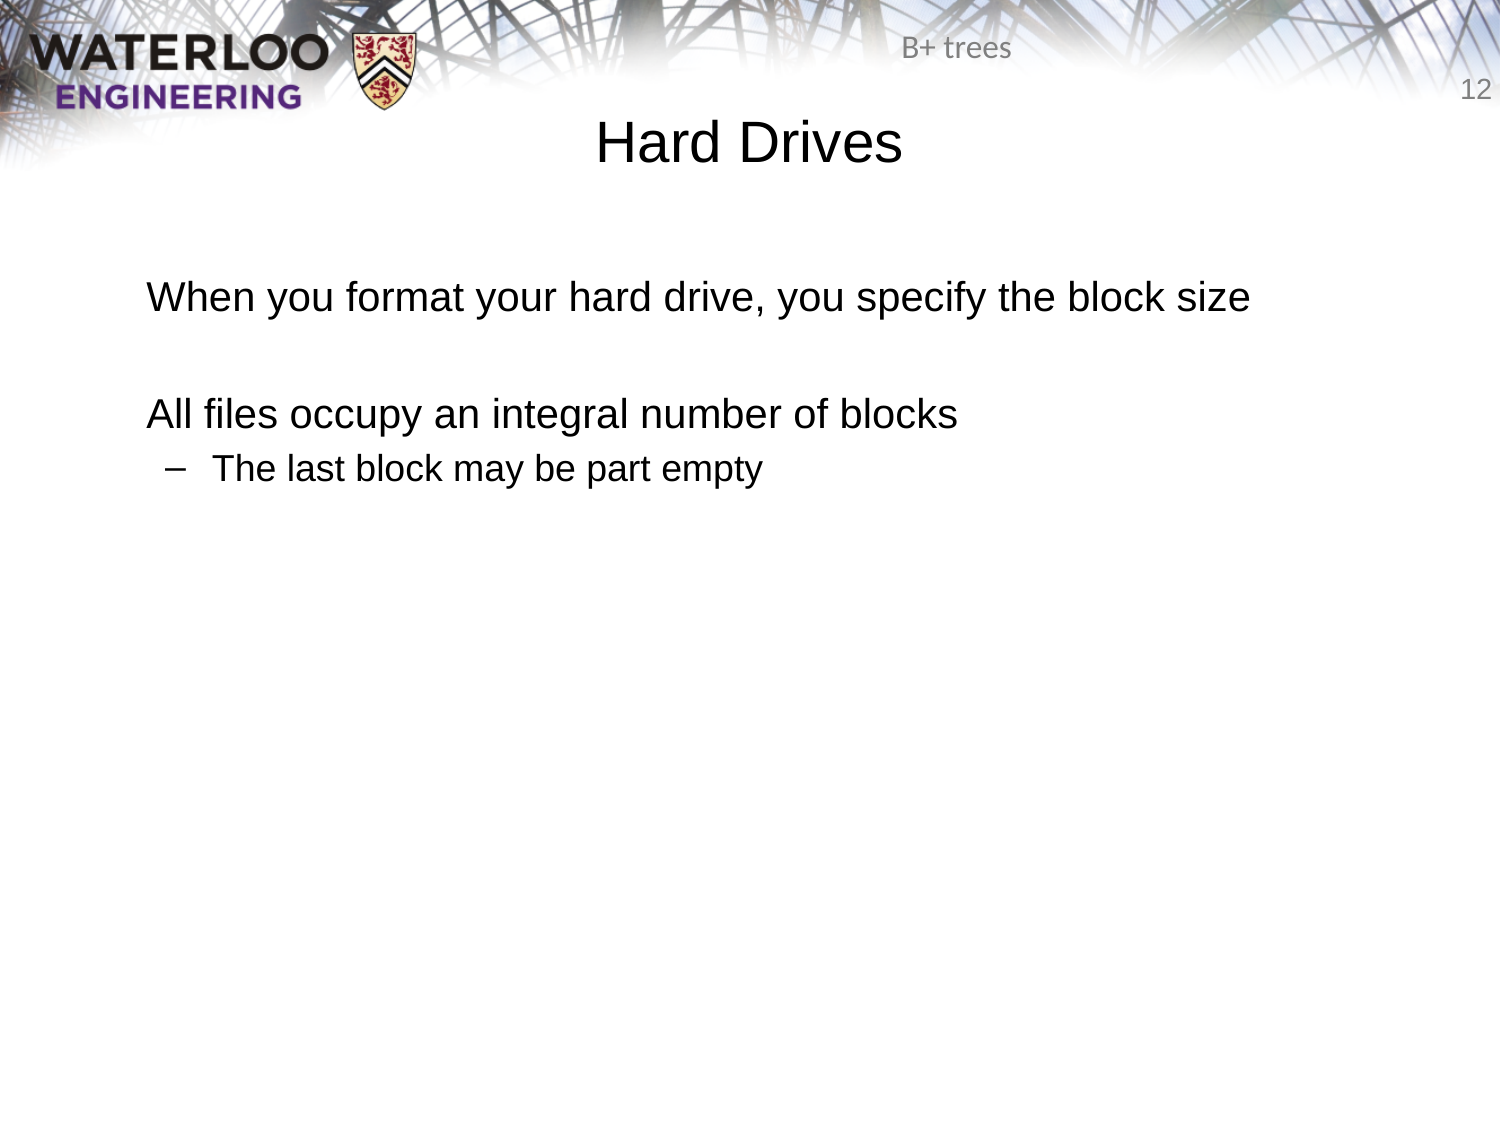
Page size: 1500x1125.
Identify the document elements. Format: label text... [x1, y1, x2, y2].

picture [0, 0, 1500, 1125]
list When you format your hard drive, you specify the block size All files occupy an integral number of blocks The last block may be part empty [74, 262, 1426, 1006]
title Hard Drives [74, 44, 1426, 233]
